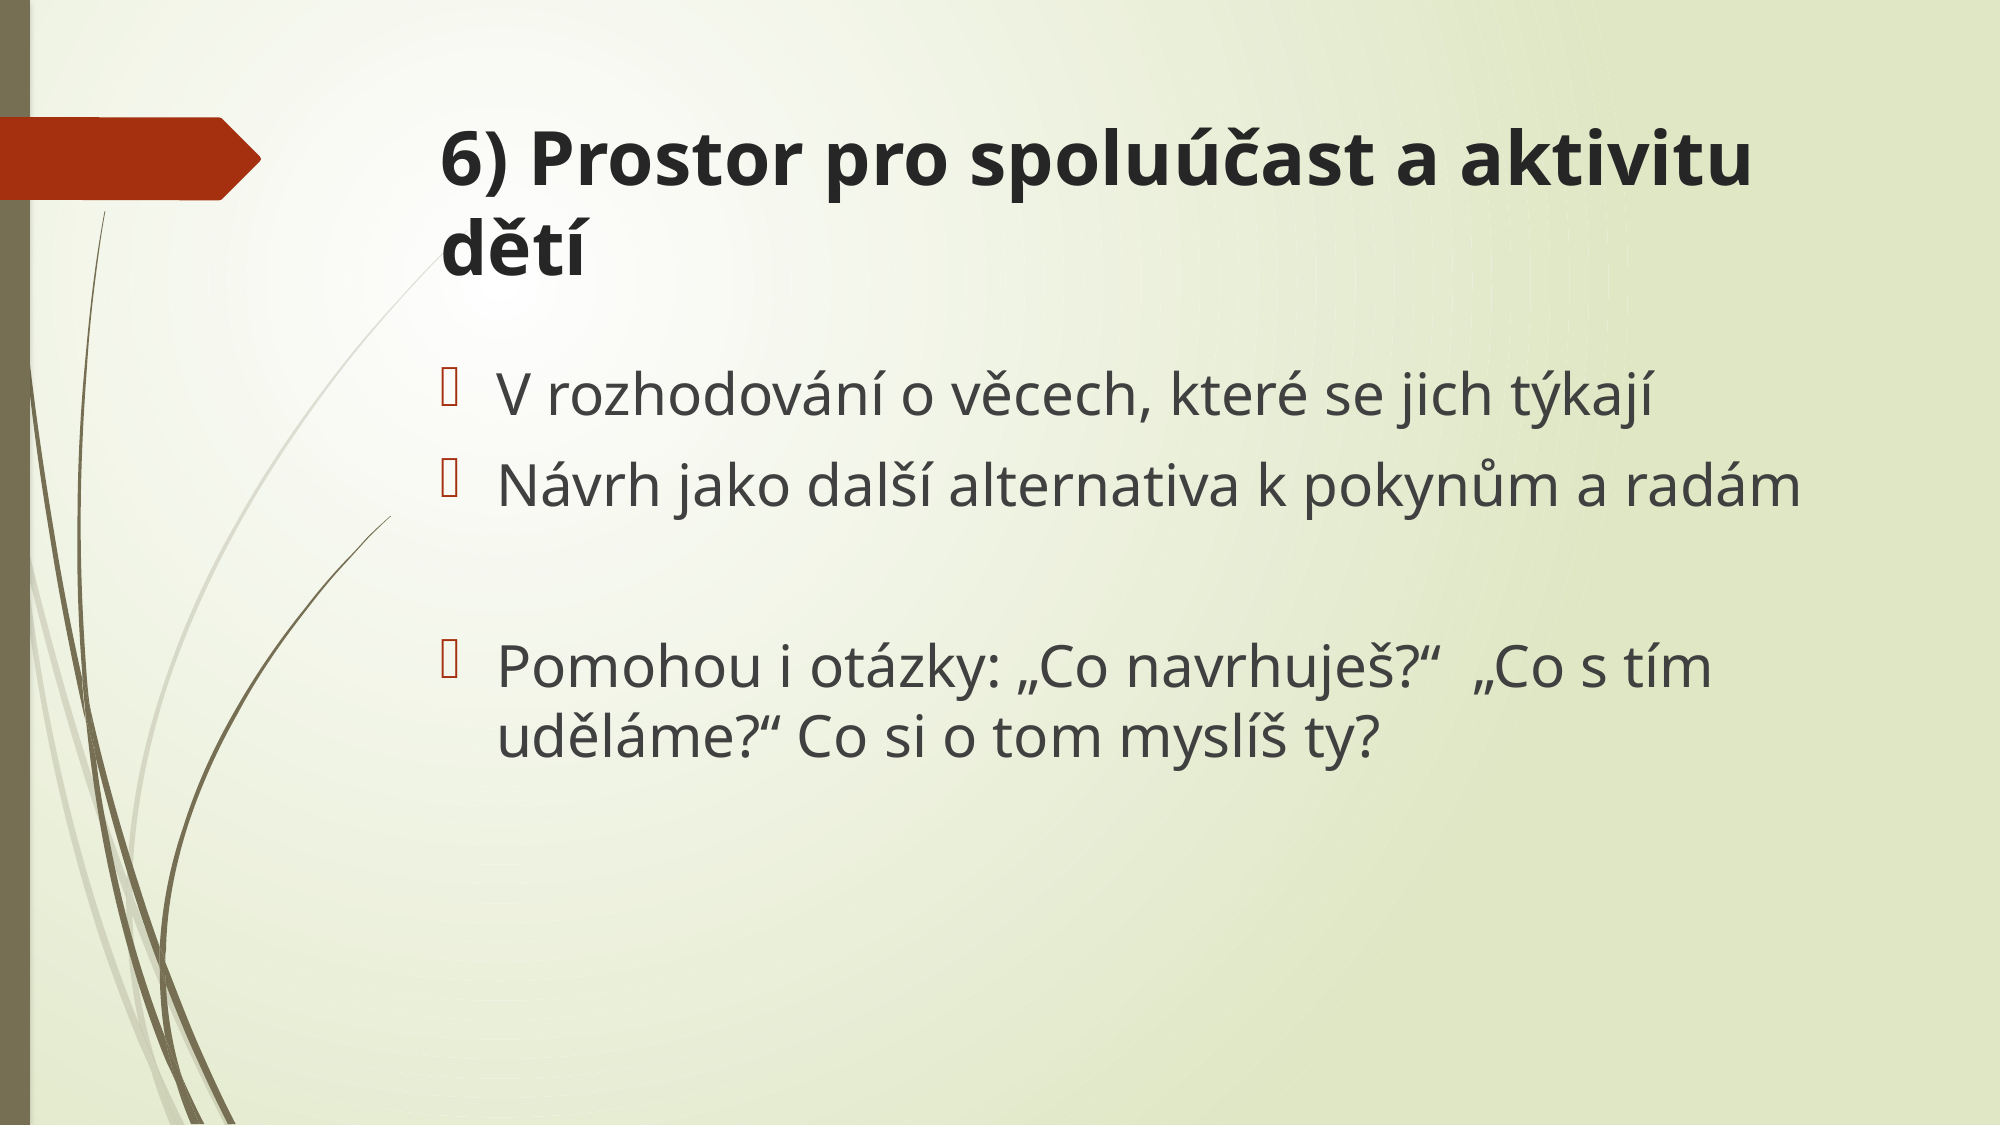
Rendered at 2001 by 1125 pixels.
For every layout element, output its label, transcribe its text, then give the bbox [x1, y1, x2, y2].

title 6) Prostor pro spoluúčast a aktivitu dětí [425, 102, 1888, 313]
list V rozhodování o věcech, které se jich týkají Návrh jako další alternativa k pokynům a radám Pomohou i otázky: „Co navrhuješ?“ „Co s tím uděláme?“ Co si o tom myslíš ty? [424, 350, 1888, 970]
